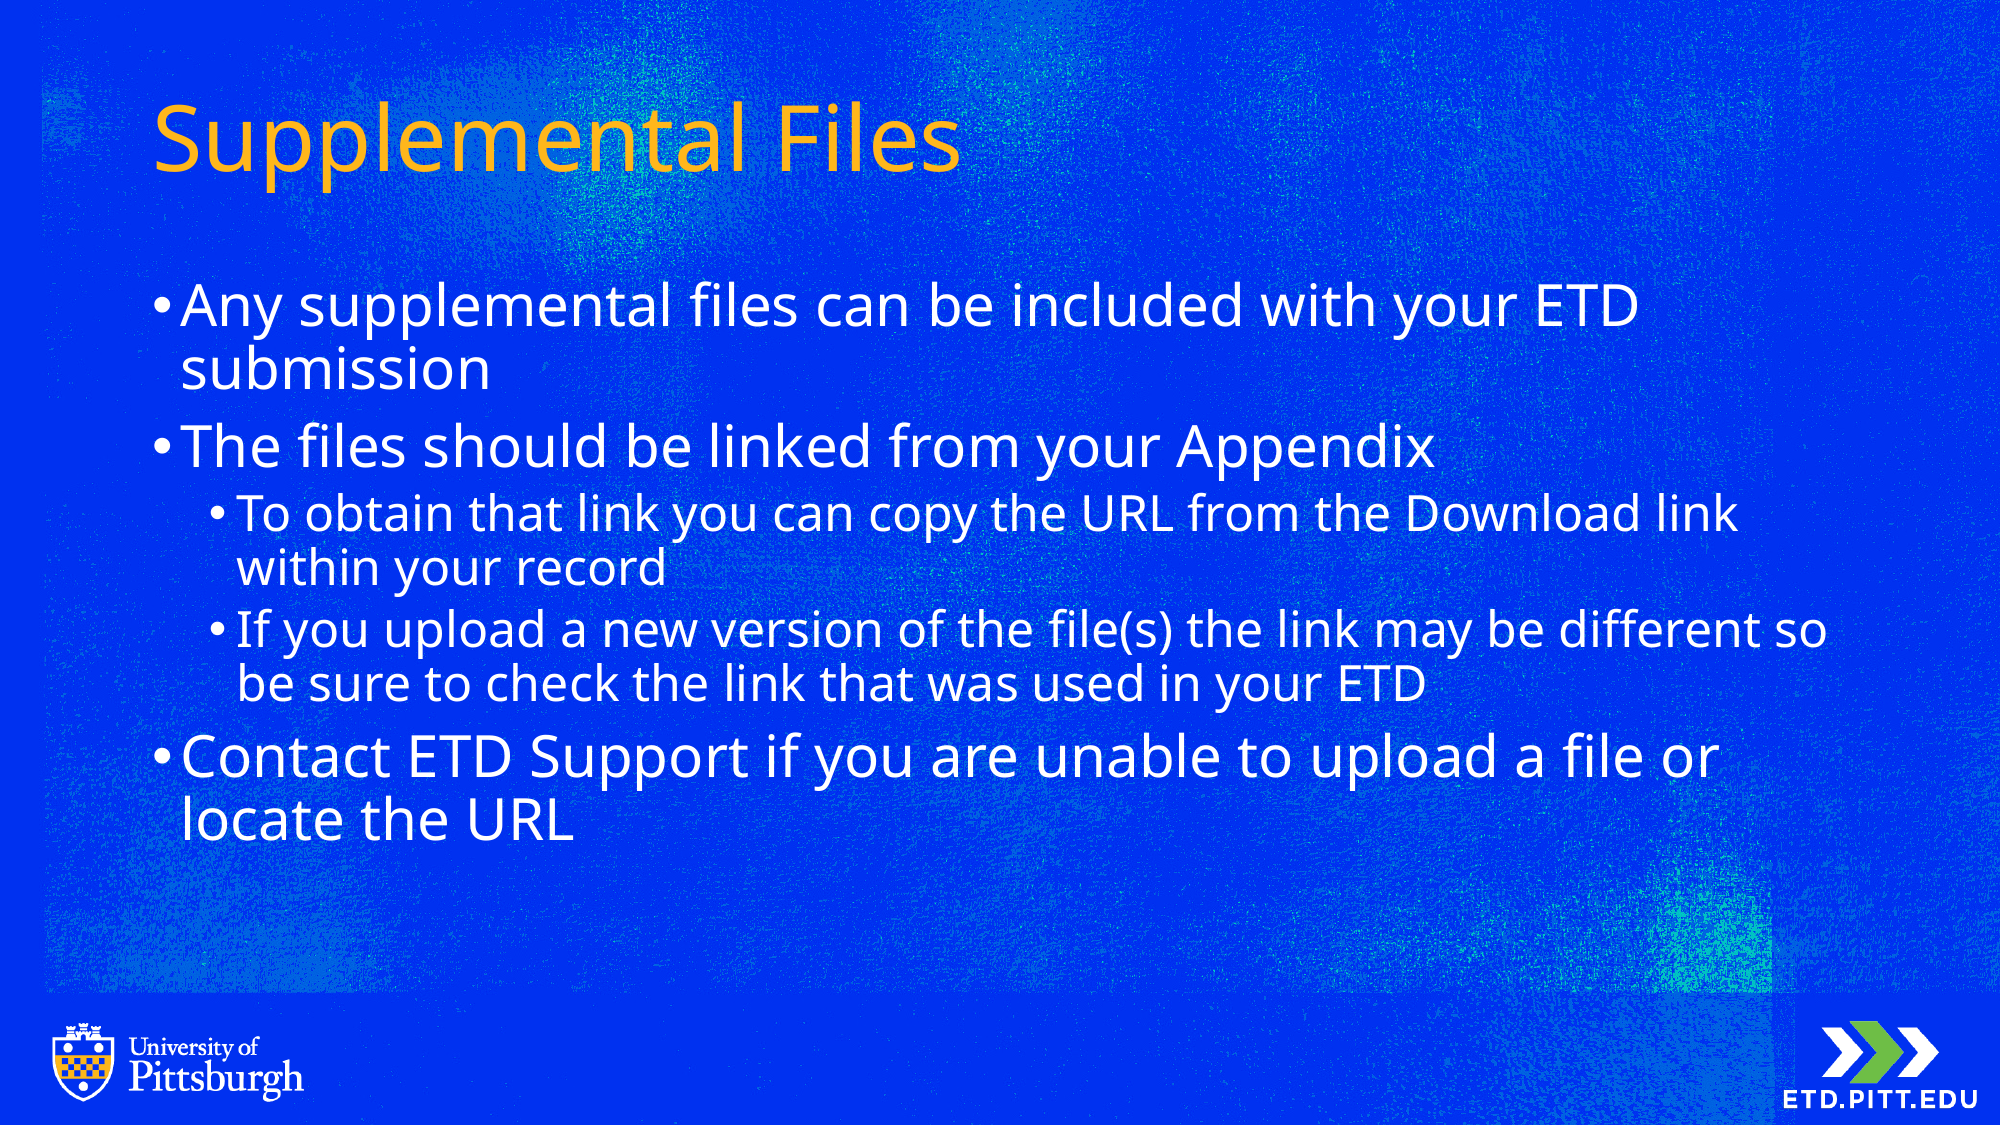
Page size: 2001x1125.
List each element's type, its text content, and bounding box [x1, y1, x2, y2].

picture [0, 0, 2000, 1125]
list Any supplemental files can be included with your ETD submission The files should be linked from your Appendix To obtain that link you can copy the URL from the Download link within your record If you upload a new version of the file(s) the link may be different so be sure to check the link that was used in your ETD Contact ETD Support if you are unable to upload a file or locate the URL [137, 268, 1863, 983]
title Supplemental Files [137, 84, 1863, 268]
